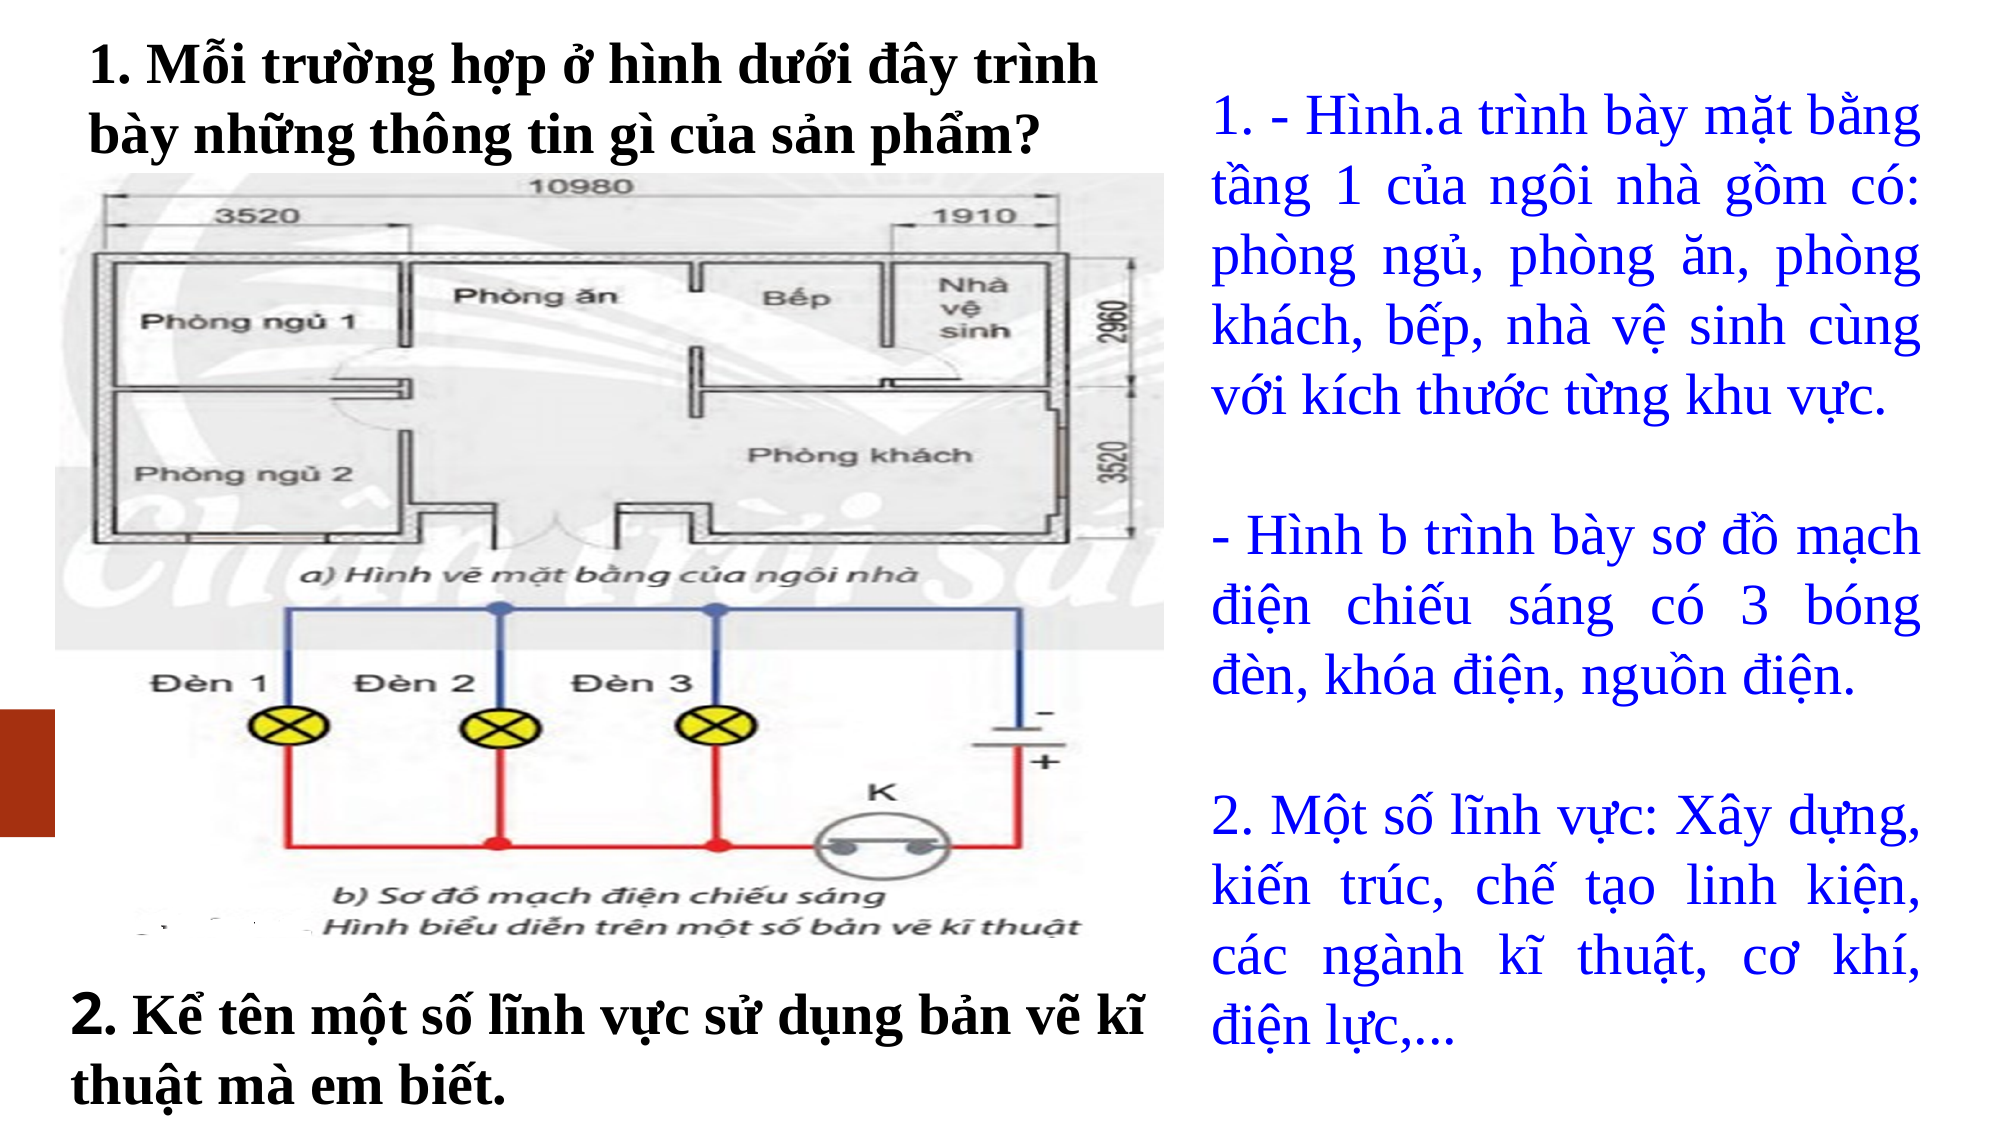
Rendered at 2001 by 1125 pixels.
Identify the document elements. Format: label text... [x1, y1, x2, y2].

text_box 1. - Hình.a trình bày mặt bằng tầng 1 của ngôi nhà gồm có: phòng ngủ, phòng ăn, phòng khách, bếp, nhà vệ sinh cùng với kích thước từng khu vực. - Hình b trình bày sơ đồ mạch điện chiếu sáng có 3 bóng đèn, khóa điện, nguồn điện. 2. Một số lĩnh vực: Xây dựng, kiến trúc, chế tạo linh kiện, các ngành kĩ thuật, cơ khí, điện lực,... [1196, 68, 1938, 1064]
picture [55, 173, 1164, 939]
text_box 1. Mỗi trường hợp ở hình dưới đây trình bày những thông tin gì của sản phẩm? [73, 17, 1173, 173]
text_box 2. Kể tên một số lĩnh vực sử dụng bản vẽ kĩ thuật mà em biết. [55, 968, 1197, 1124]
